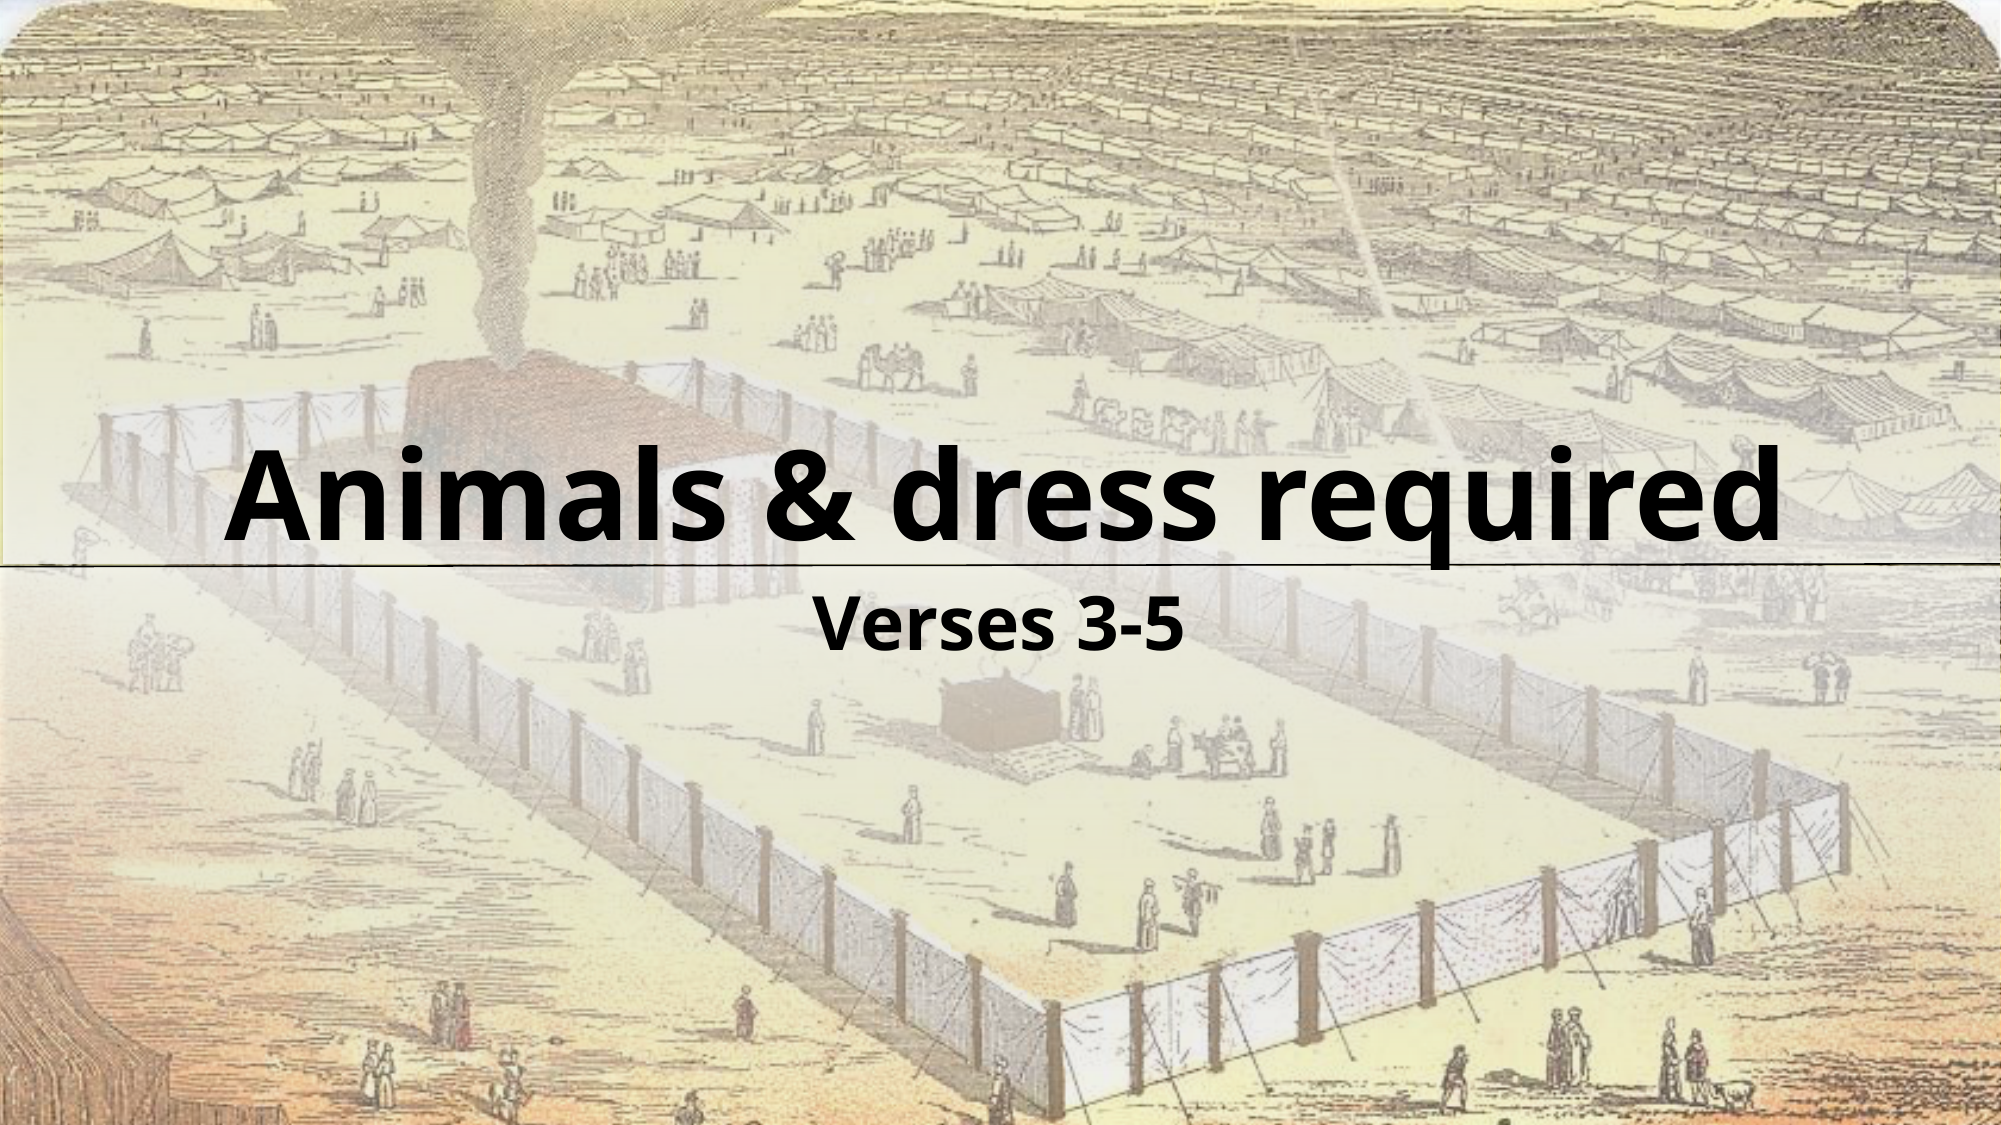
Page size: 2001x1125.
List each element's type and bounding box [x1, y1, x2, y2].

picture [0, 0, 2001, 1125]
text_box [0, 563, 2000, 567]
